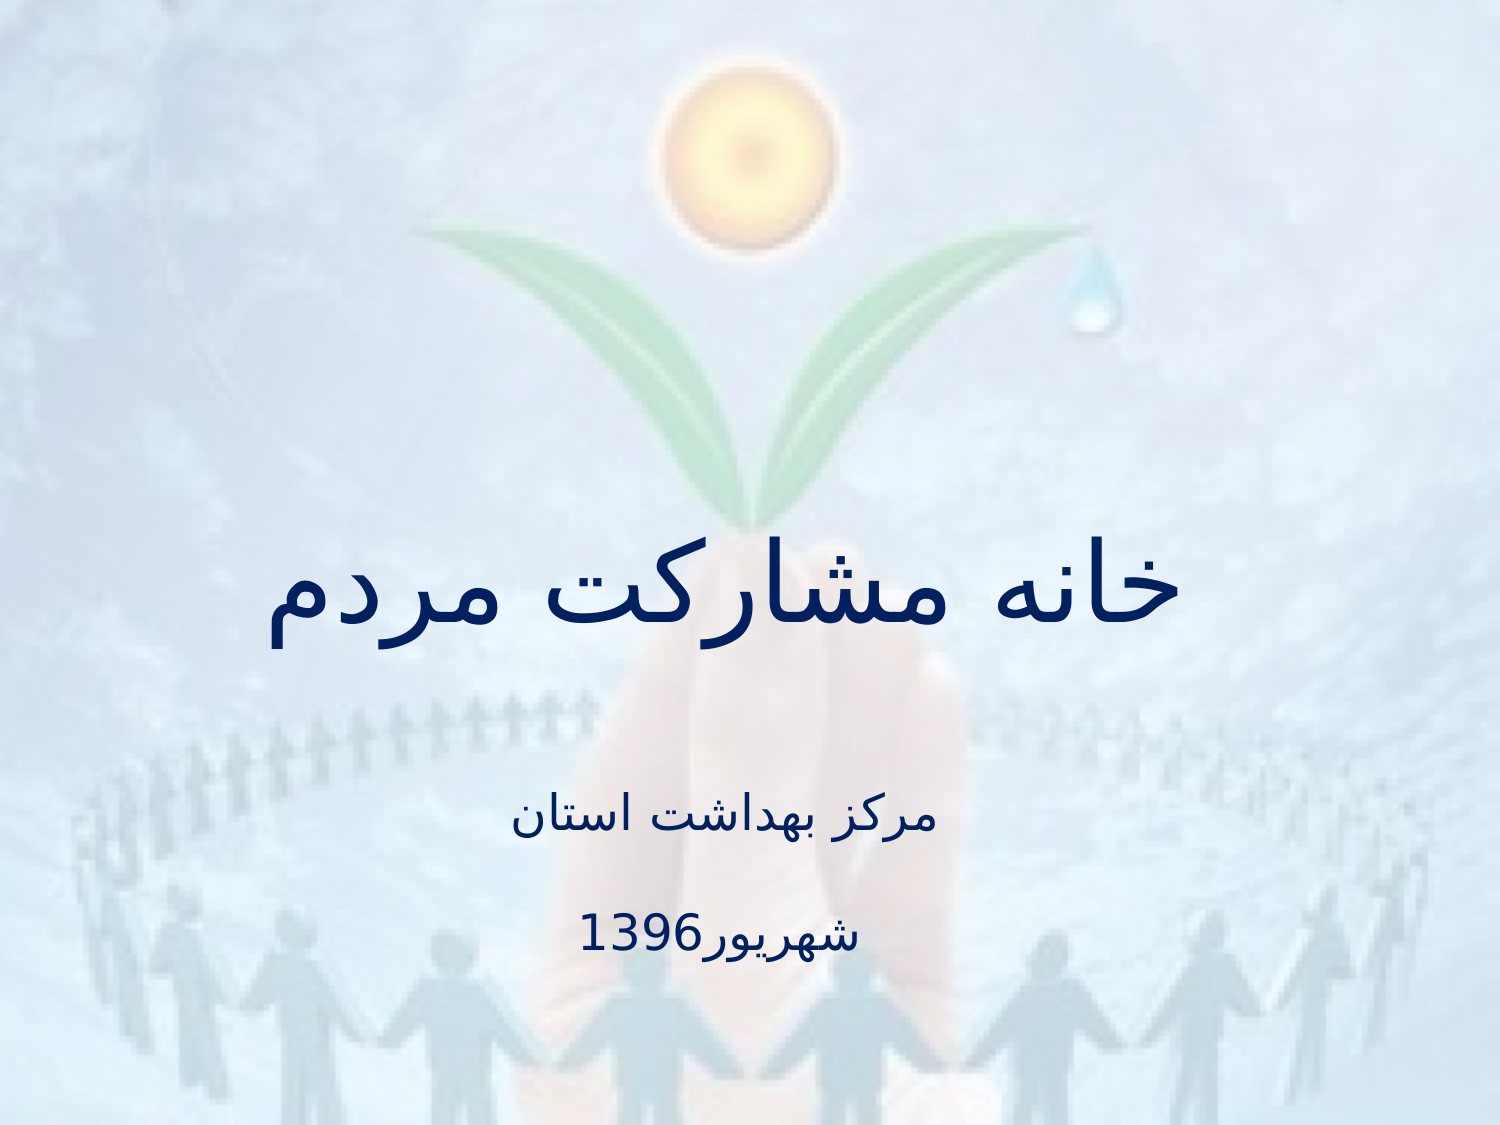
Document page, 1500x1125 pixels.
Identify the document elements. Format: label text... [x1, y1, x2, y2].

title خانه مشاركت مردم مركز بهداشت استان شهريور1396 [50, 487, 1400, 713]
